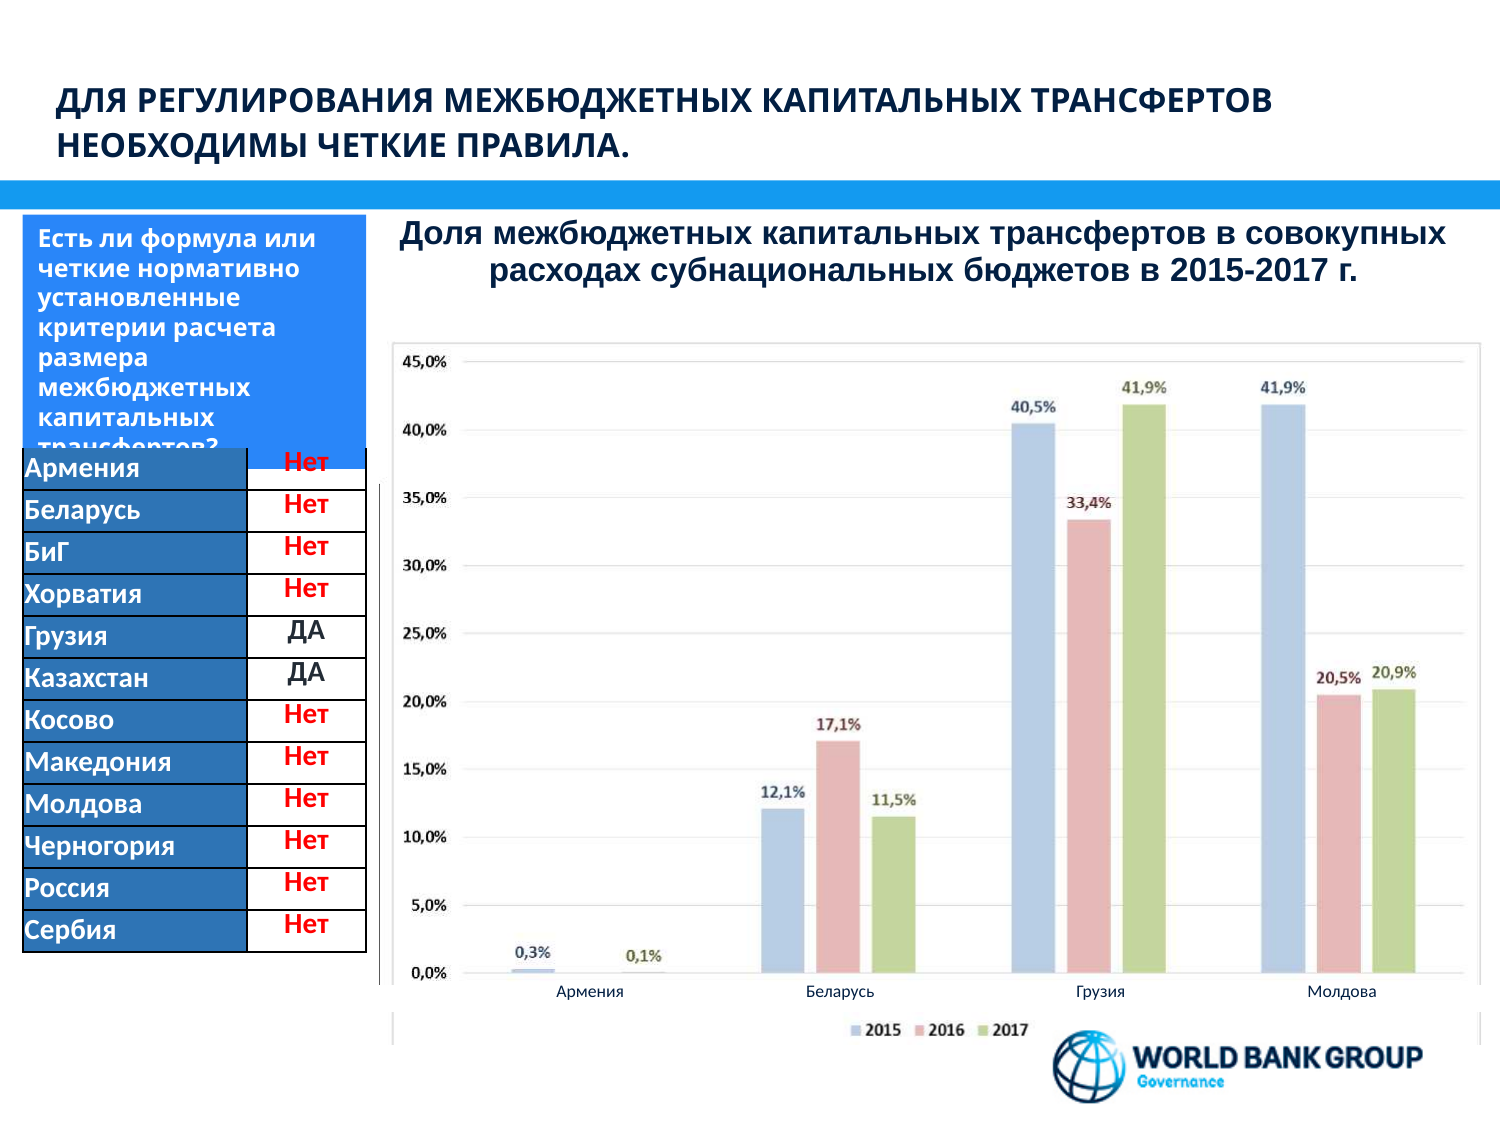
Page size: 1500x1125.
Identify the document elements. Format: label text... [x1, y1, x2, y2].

table_cell Хорватия [24, 575, 246, 615]
table_cell Македония [24, 743, 246, 783]
table_cell Нет [248, 869, 365, 909]
text_box Есть ли формула или четкие нормативно установленные критерии расчета размера межбюджетных капитальных трансфертов? [22, 214, 367, 448]
table_cell ДА [248, 617, 365, 657]
table_cell [379, 341, 1484, 484]
title Для регулирования межбюджетных капитальных трансфертов необходимы четкие правила. [55, 43, 1445, 168]
table_cell Грузия [24, 617, 246, 657]
list Доля межбюджетных капитальных трансфертов в совокупных расходах субнациональных бюджетов в 2015-2017 г. [379, 214, 1468, 294]
table_cell Нет [248, 533, 365, 573]
table_header Армения [24, 448, 246, 489]
table_cell Нет [248, 785, 365, 825]
table_cell Армения [379, 984, 709, 1012]
table_cell Нет [248, 491, 365, 531]
table_cell Беларусь [24, 491, 246, 531]
table_cell ДА [248, 659, 365, 699]
table_cell Нет [248, 911, 365, 951]
table_cell Нет [248, 701, 365, 741]
table_cell Нет [248, 575, 365, 615]
table_cell БиГ [24, 533, 246, 573]
table_cell Нет [248, 743, 365, 783]
table_header Нет [248, 448, 365, 489]
table_cell Сербия [24, 911, 246, 951]
table_cell Казахстан [24, 659, 246, 699]
table_cell Молдова [24, 785, 246, 825]
picture [1046, 1018, 1437, 1113]
table_cell Нет [248, 827, 365, 867]
table_cell Россия [24, 869, 246, 909]
table_cell [379, 1012, 1484, 1044]
table_cell Грузия [971, 984, 1218, 1012]
table_cell Косово [24, 701, 246, 741]
table_cell Беларусь [709, 984, 971, 1012]
table_cell Молдова [1218, 984, 1484, 1012]
table_cell [379, 484, 1484, 984]
table_header [379, 252, 1484, 341]
table_cell Черногория [24, 827, 246, 867]
